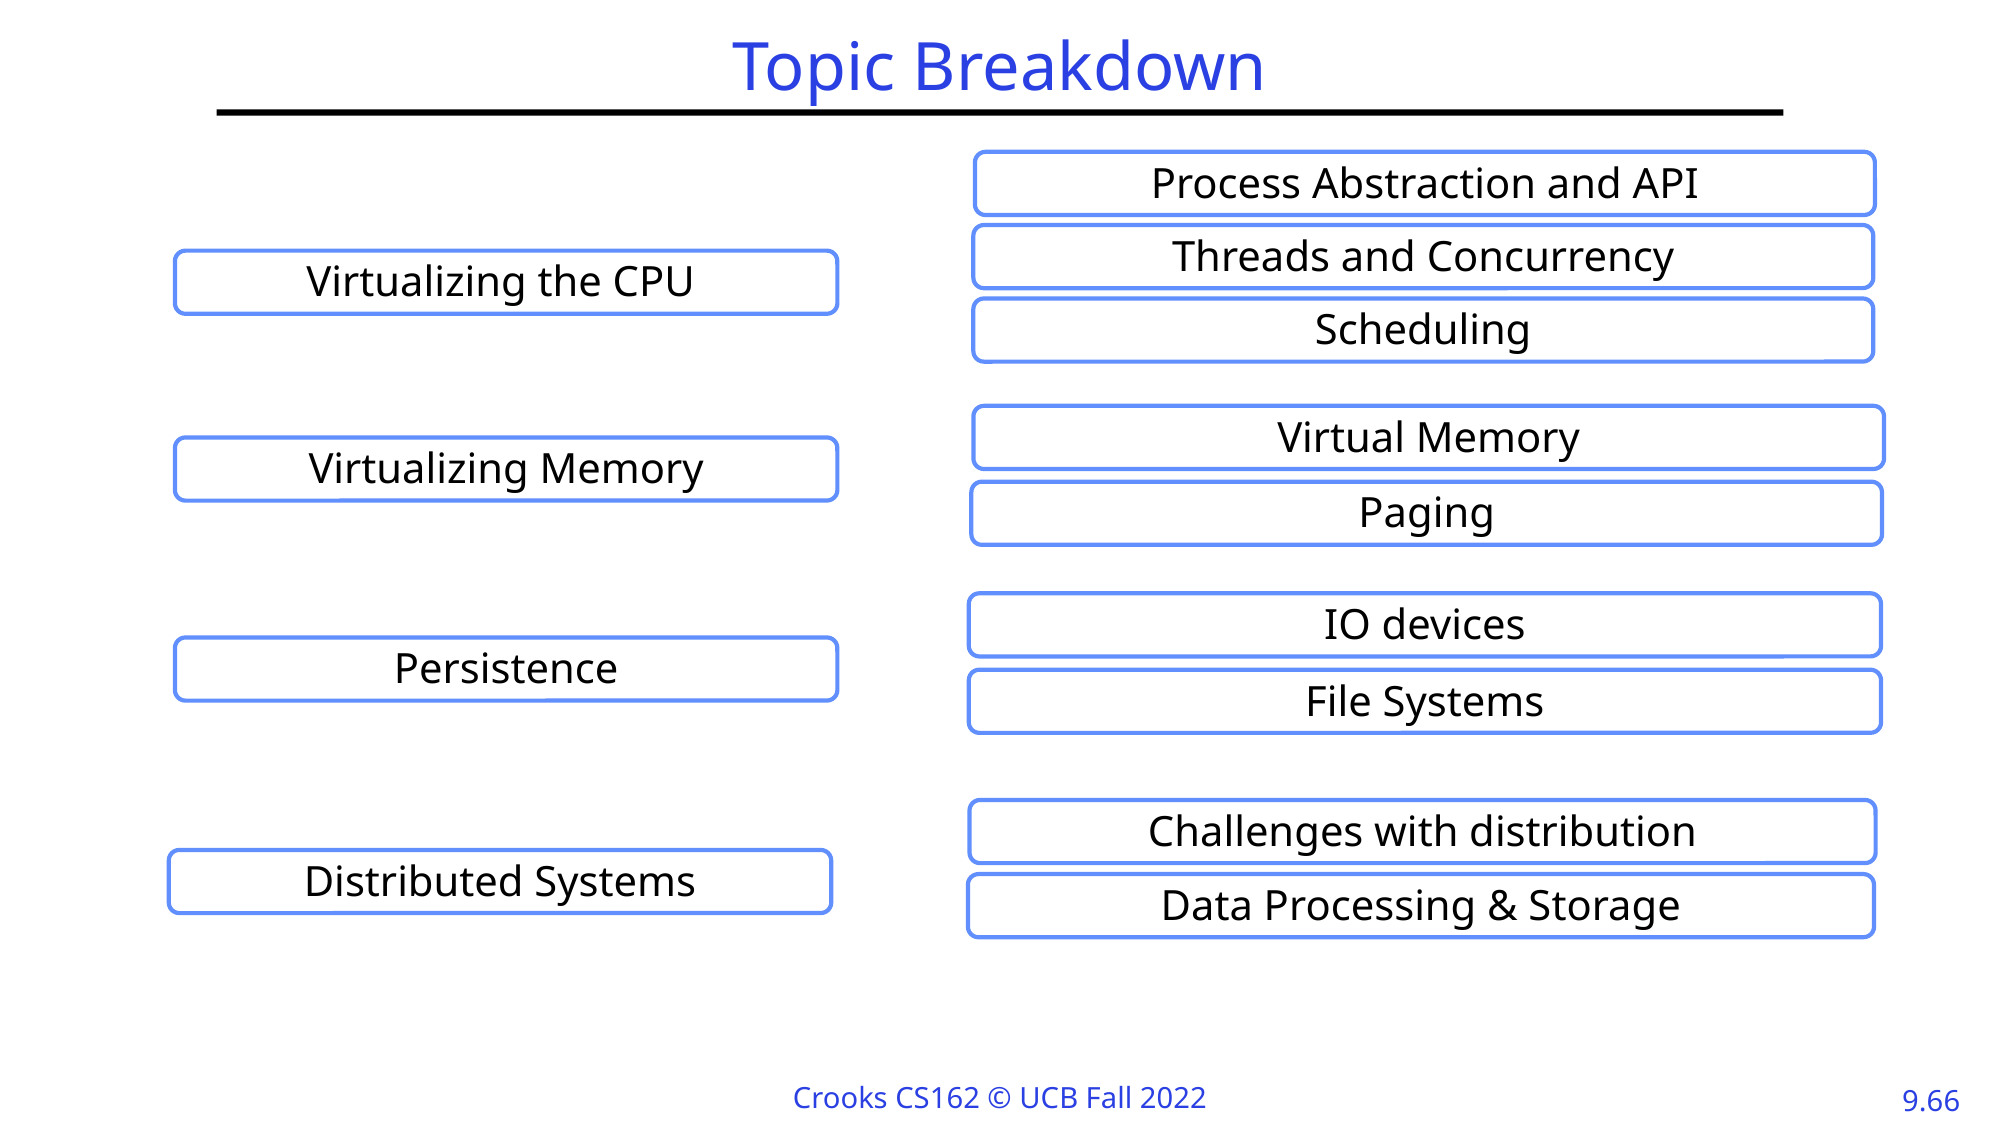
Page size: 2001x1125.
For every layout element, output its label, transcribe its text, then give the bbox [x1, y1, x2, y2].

text_box Virtualizing Memory [172, 435, 840, 503]
title Topic Breakdown [216, 24, 1784, 113]
text_box Data Processing & Storage [965, 871, 1877, 940]
text_box Virtualizing the CPU [172, 248, 840, 316]
text_box Process Abstraction and API [972, 149, 1878, 218]
text_box File Systems [966, 667, 1884, 735]
text_box Challenges with distribution [967, 797, 1878, 866]
text_box IO devices [966, 591, 1884, 659]
text_box Persistence [172, 635, 840, 703]
text_box Threads and Concurrency [971, 222, 1876, 291]
text_box Distributed Systems [166, 847, 834, 916]
text_box Scheduling [971, 296, 1876, 364]
text_box Paging [969, 479, 1885, 547]
text_box Virtual Memory [971, 403, 1887, 472]
